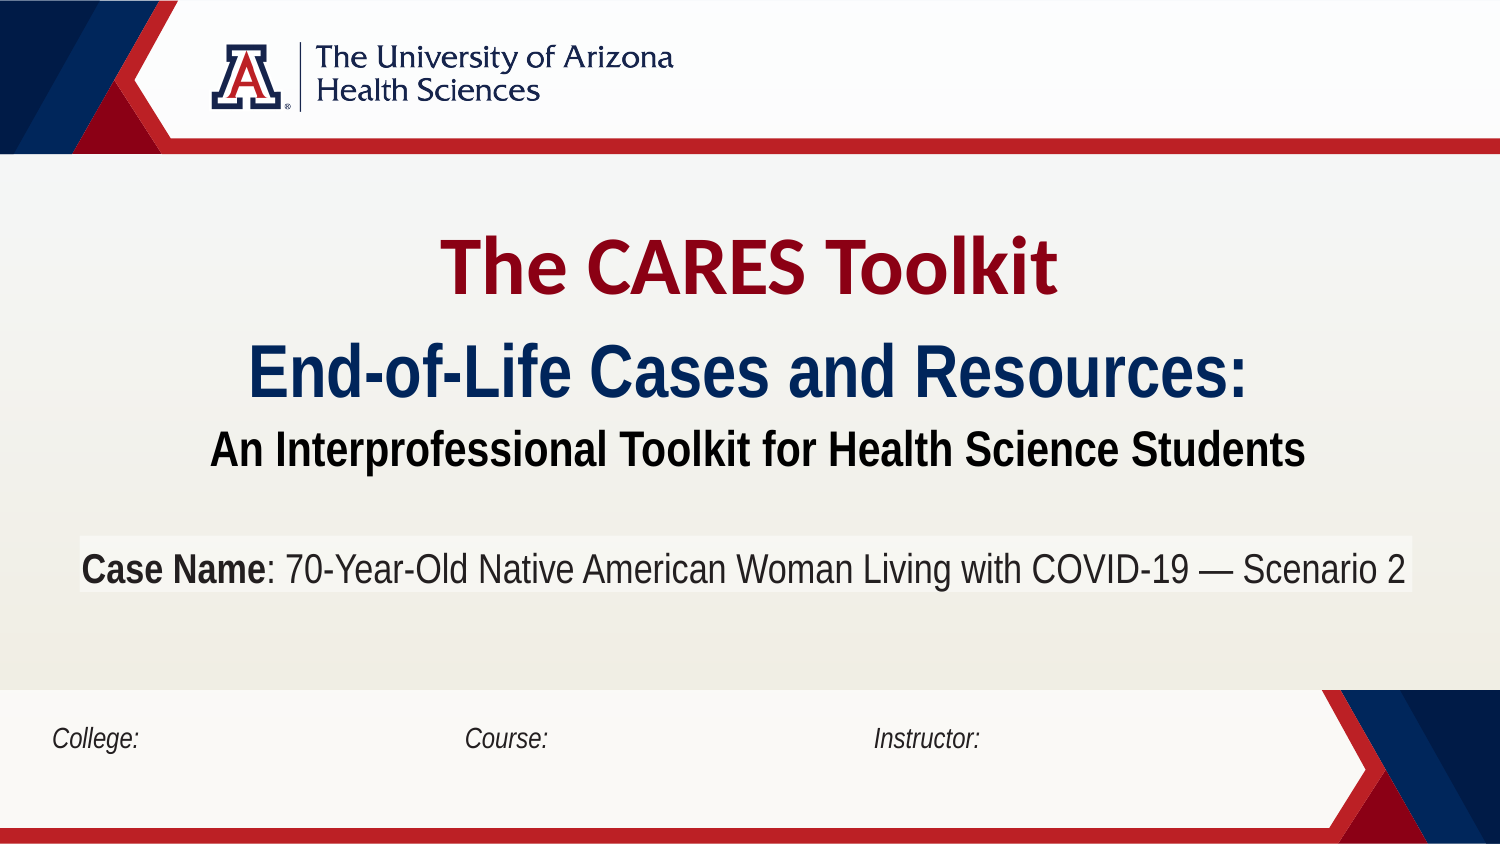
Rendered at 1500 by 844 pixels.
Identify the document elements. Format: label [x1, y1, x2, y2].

text_box [0, 0, 1500, 844]
